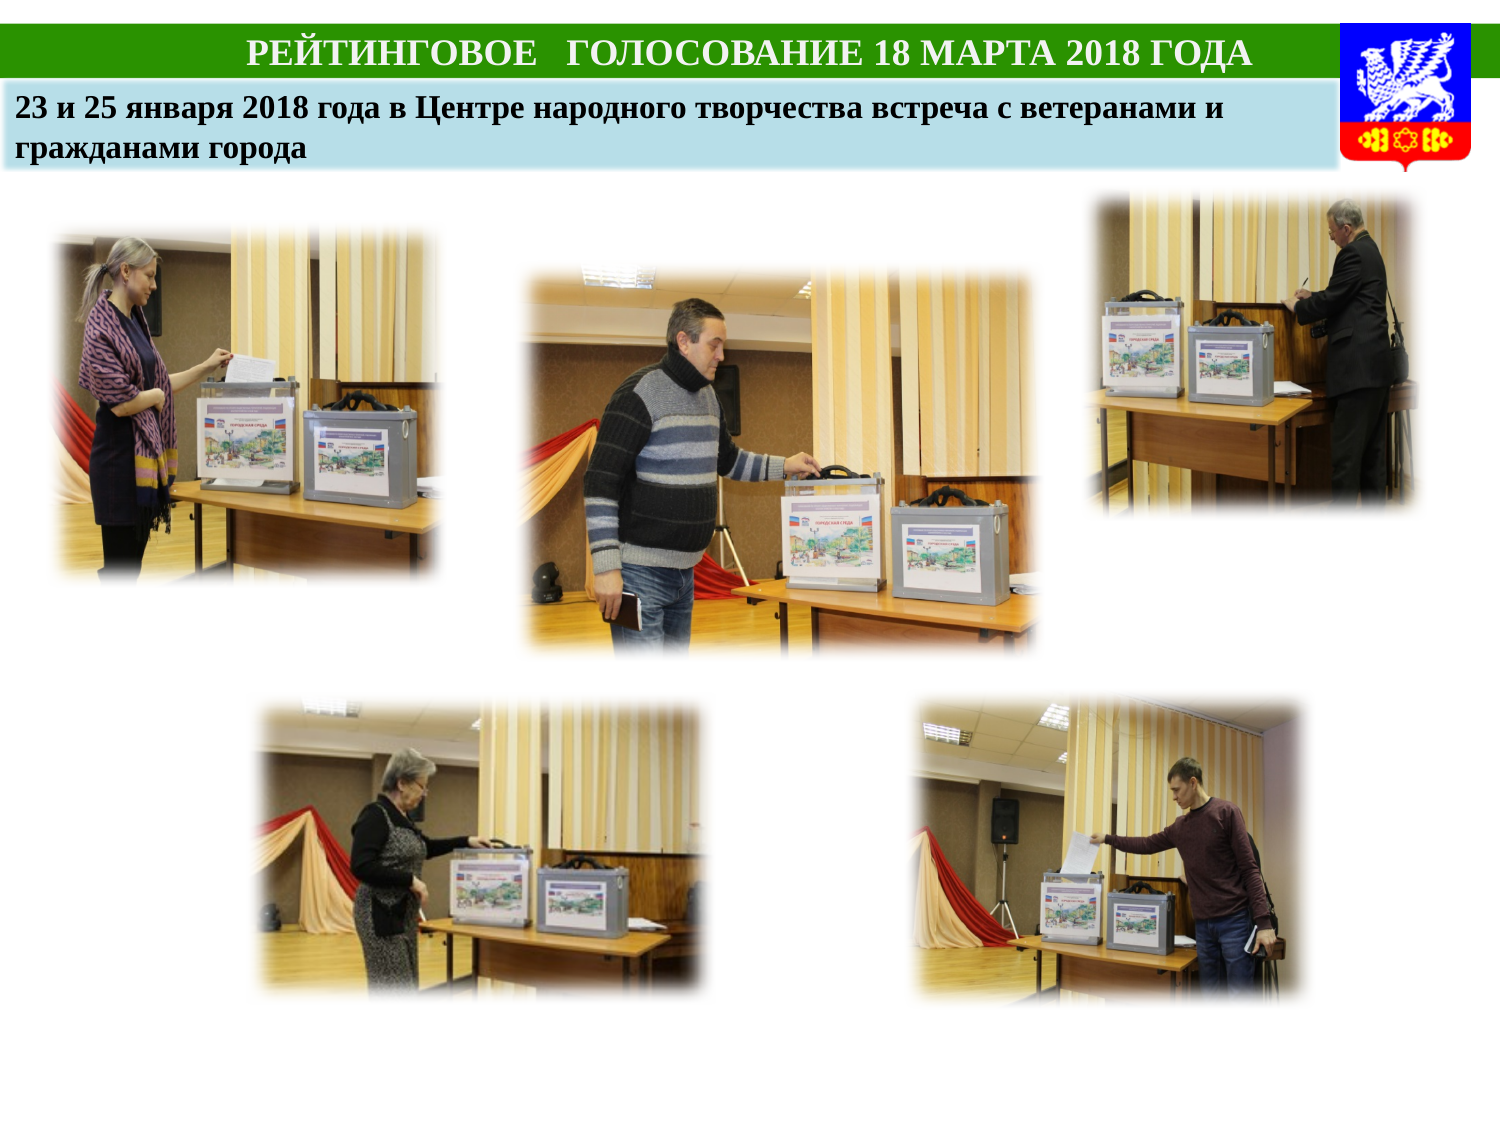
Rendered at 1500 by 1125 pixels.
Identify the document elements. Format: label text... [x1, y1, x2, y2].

picture [1080, 184, 1428, 523]
picture [903, 686, 1318, 1011]
picture [246, 692, 716, 1006]
text_box 23 и 25 января 2018 года в Центре народного творчества встреча с ветеранами и гражданами города [9, 87, 1334, 166]
picture [45, 219, 448, 590]
text_box РЕЙТИНГОВОЕ ГОЛОСОВАНИЕ 18 МАРТА 2018 ГОДА [0, 21, 1500, 80]
picture [513, 260, 1046, 663]
picture [1340, 23, 1471, 172]
